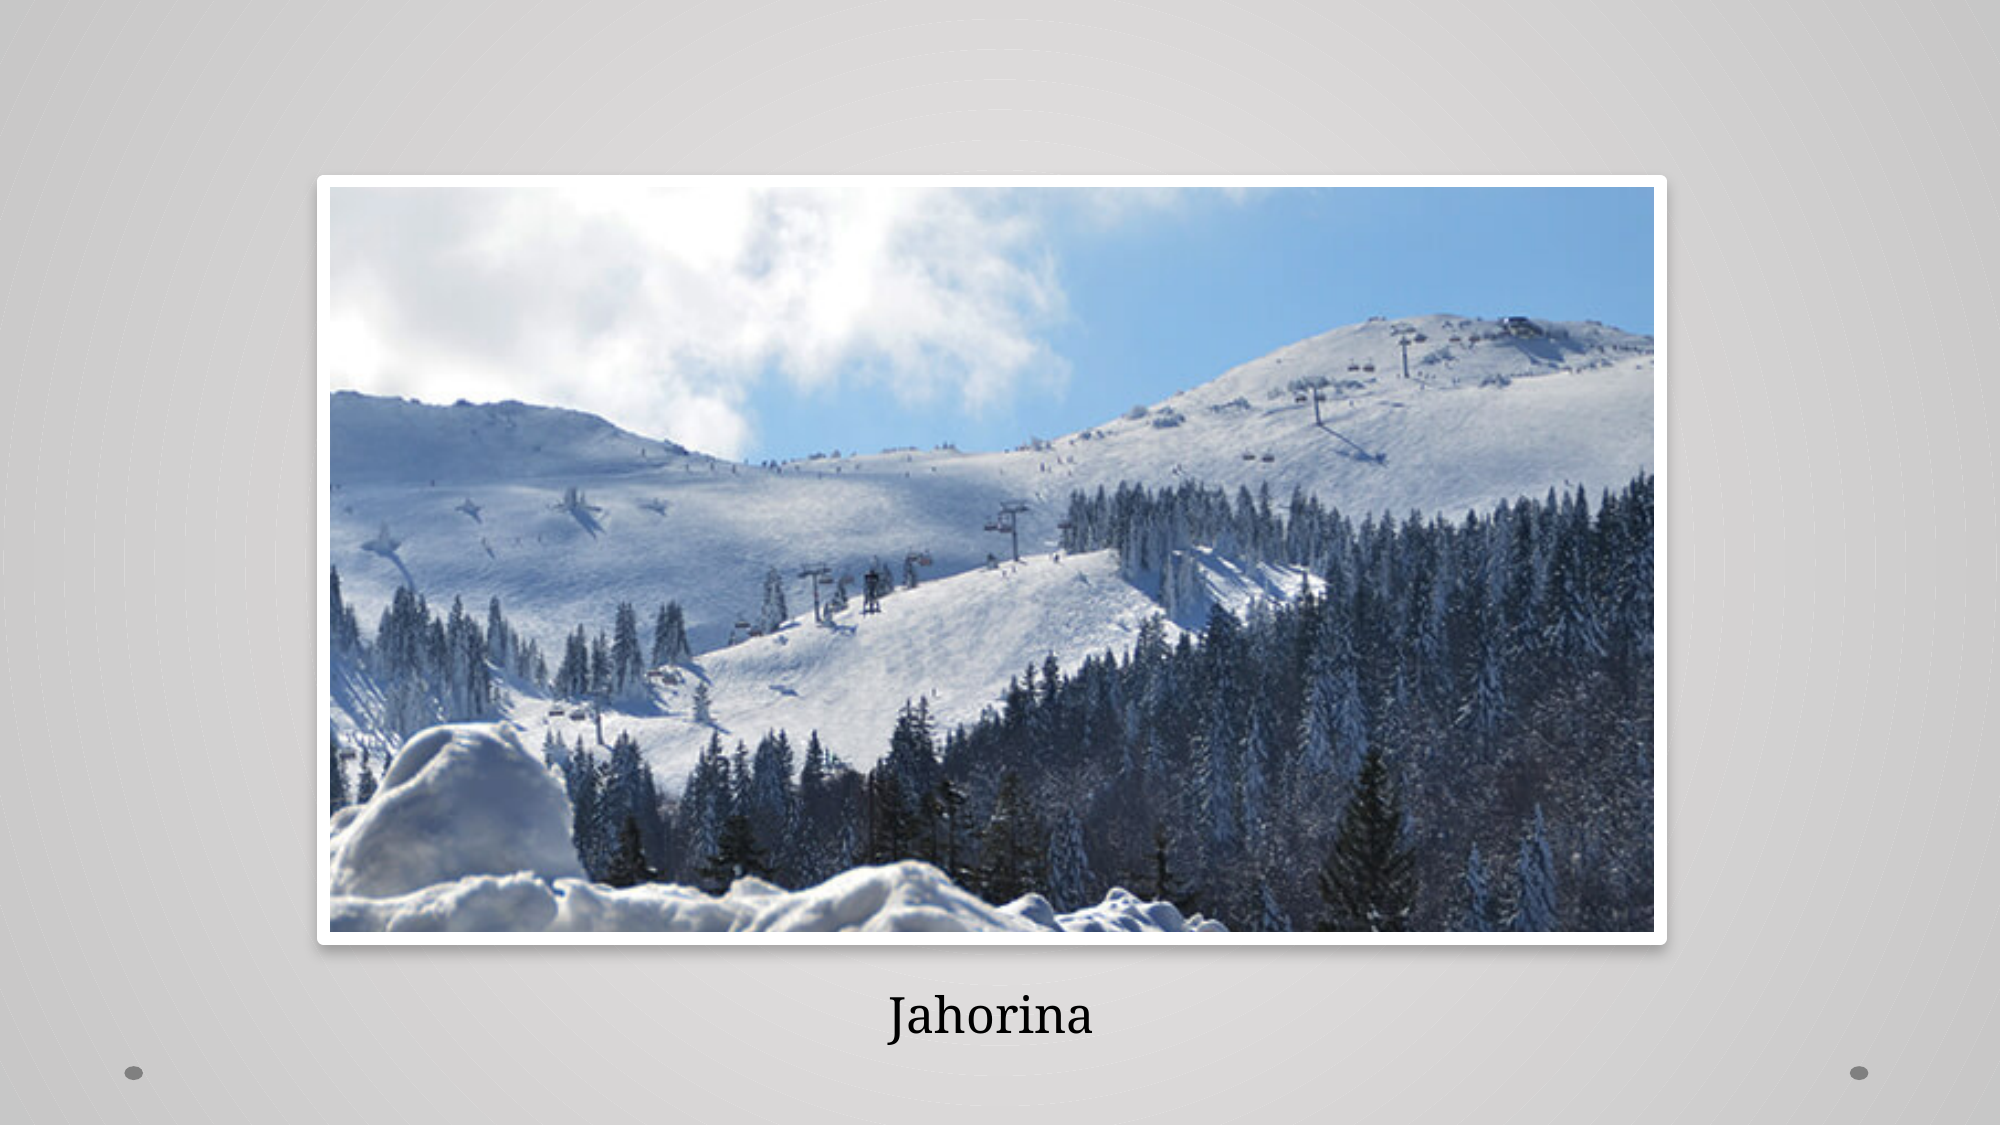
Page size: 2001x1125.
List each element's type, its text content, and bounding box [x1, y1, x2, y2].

list Jahorina [367, 976, 1617, 1064]
picture [329, 187, 1655, 933]
